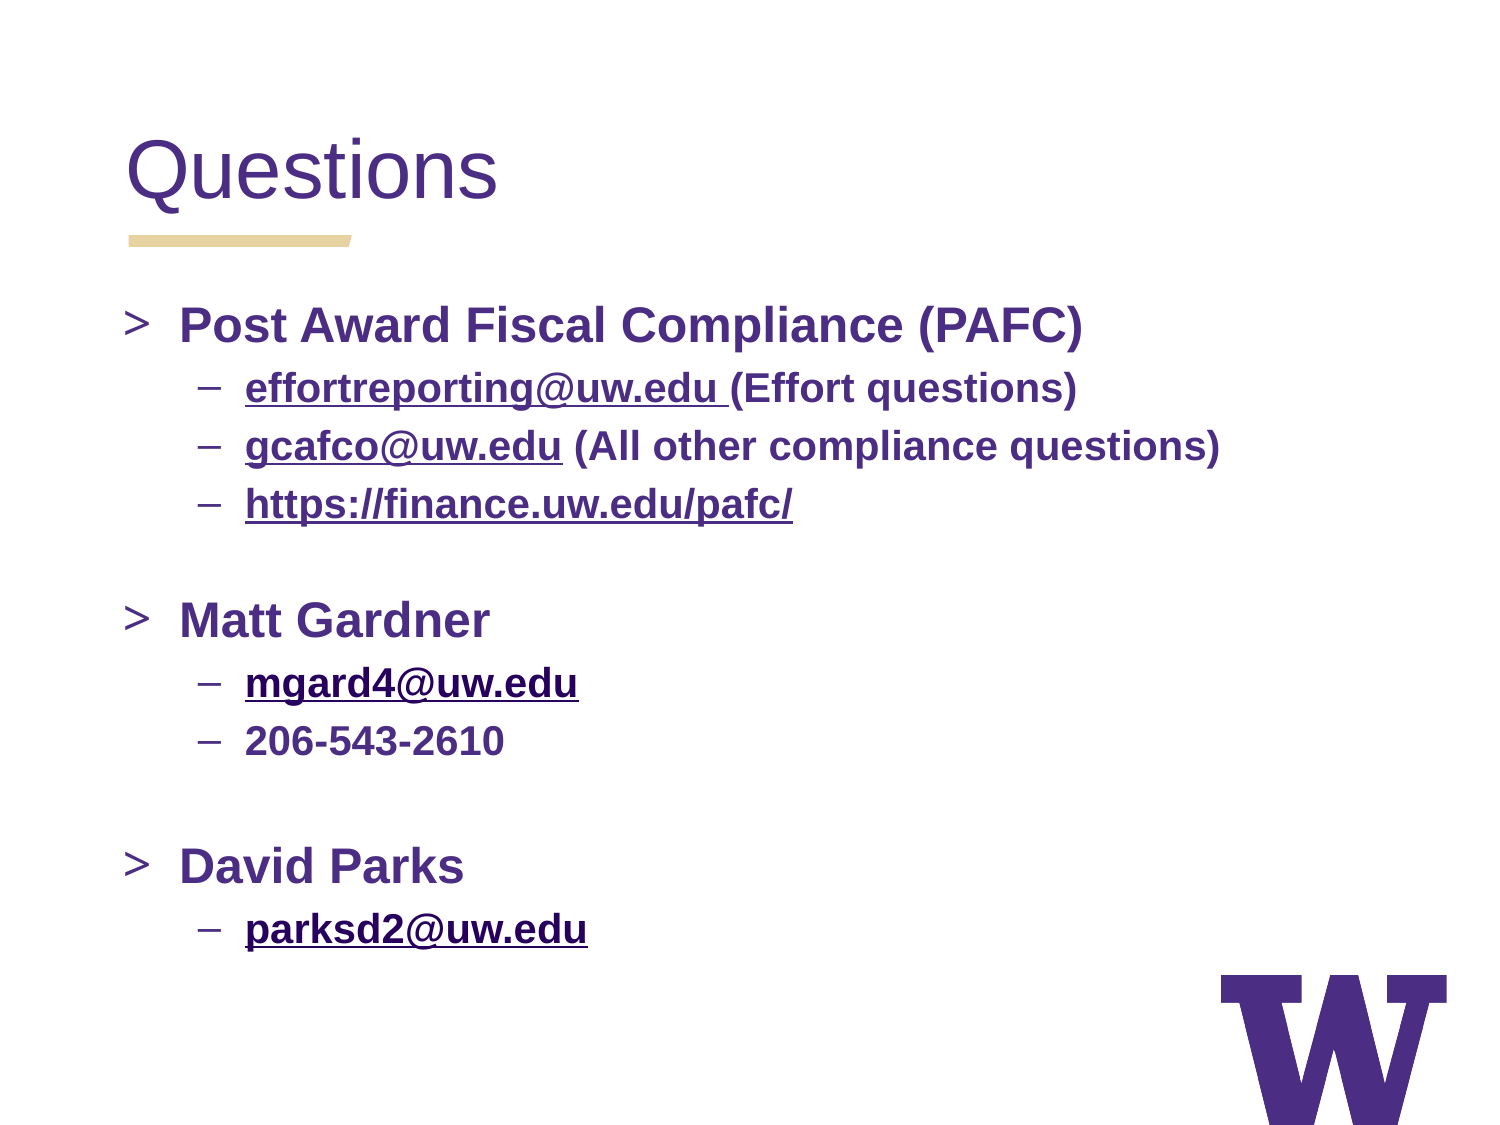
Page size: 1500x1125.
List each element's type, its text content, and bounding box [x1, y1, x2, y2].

list Questions [110, 60, 1453, 224]
list Post Award Fiscal Compliance (PAFC) effortreporting@uw.edu (Effort questions) gcafco@uw.edu (All other compliance questions) https://finance.uw.edu/pafc/ Matt Gardner mgard4@uw.edu 206-543-2610 David Parks parksd2@uw.edu [108, 284, 1453, 944]
picture [128, 235, 352, 247]
picture [1221, 975, 1447, 1125]
